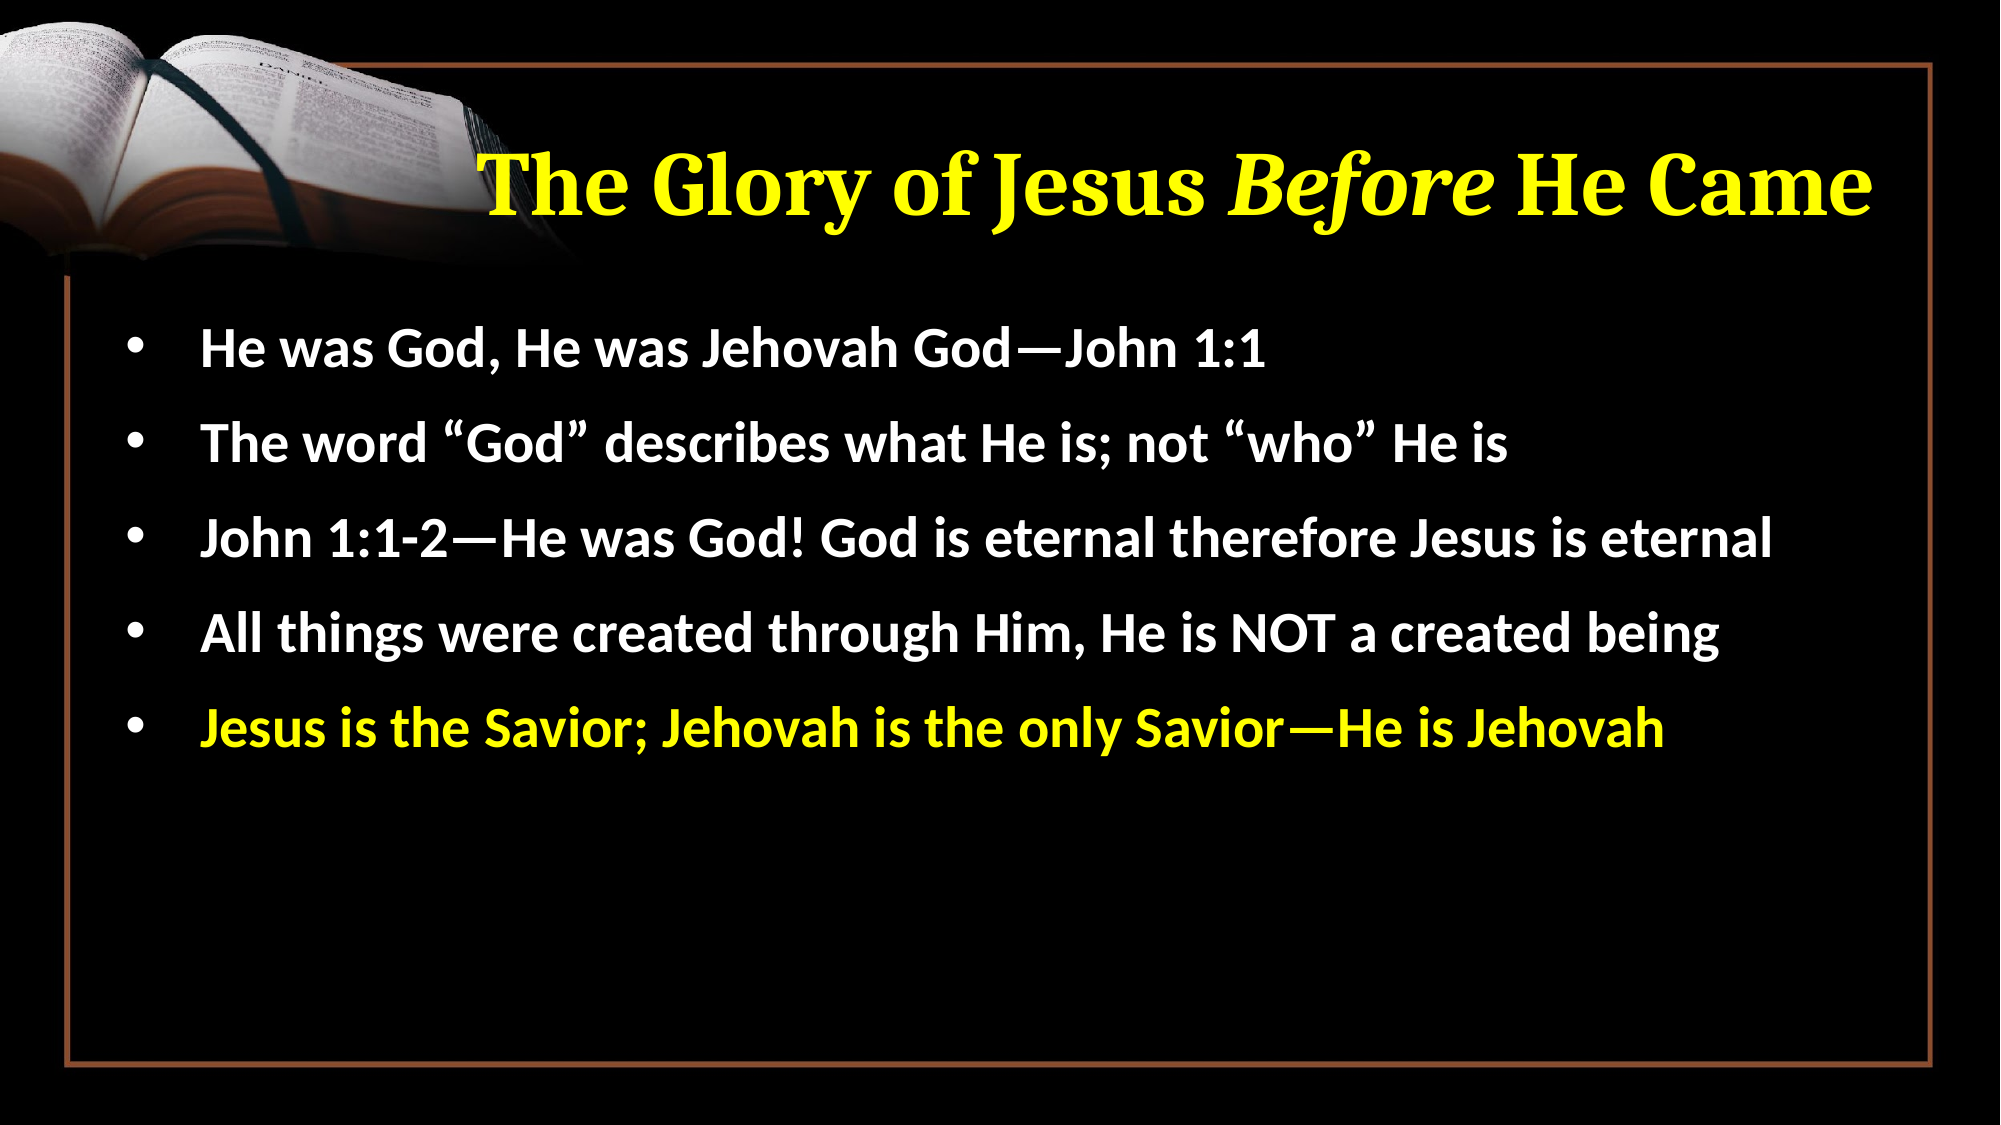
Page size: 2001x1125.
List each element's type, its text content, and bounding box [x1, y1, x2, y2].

text_box He was God, He was Jehovah God—John 1:1 The word “God” describes what He is; not “who” He is John 1:1-2—He was God! God is eternal therefore Jesus is eternal All things were created through Him, He is NOT a created being Jesus is the Savior; Jehovah is the only Savior—He is Jehovah [110, 277, 1910, 767]
picture [0, 0, 2000, 1125]
title The Glory of Jesus Before He Came [417, 138, 1935, 233]
